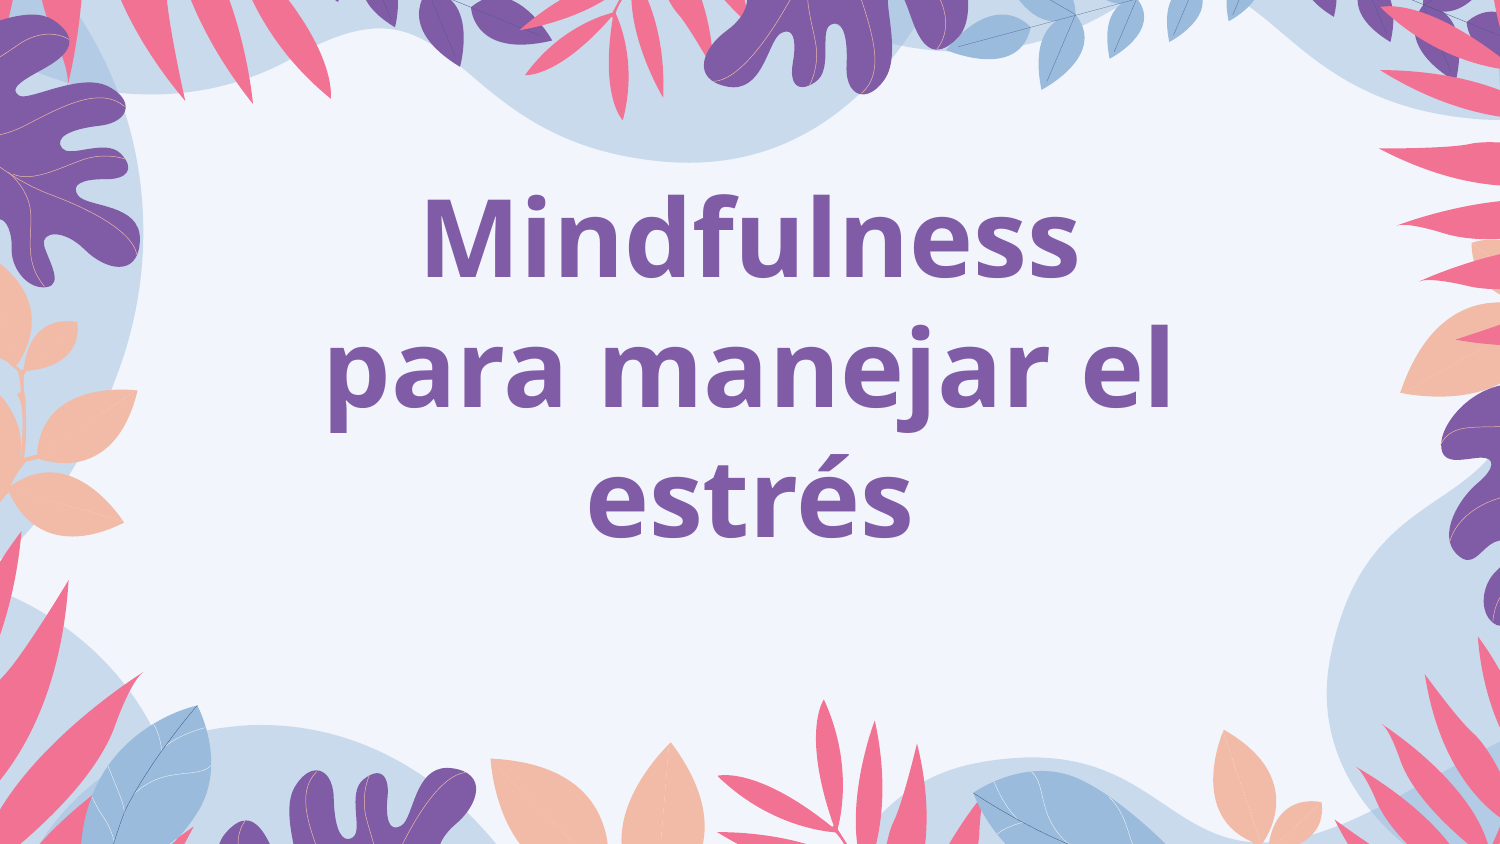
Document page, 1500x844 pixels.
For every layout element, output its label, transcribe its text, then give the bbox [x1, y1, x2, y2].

title Mindfulness para manejar el estrés [283, 269, 1217, 574]
